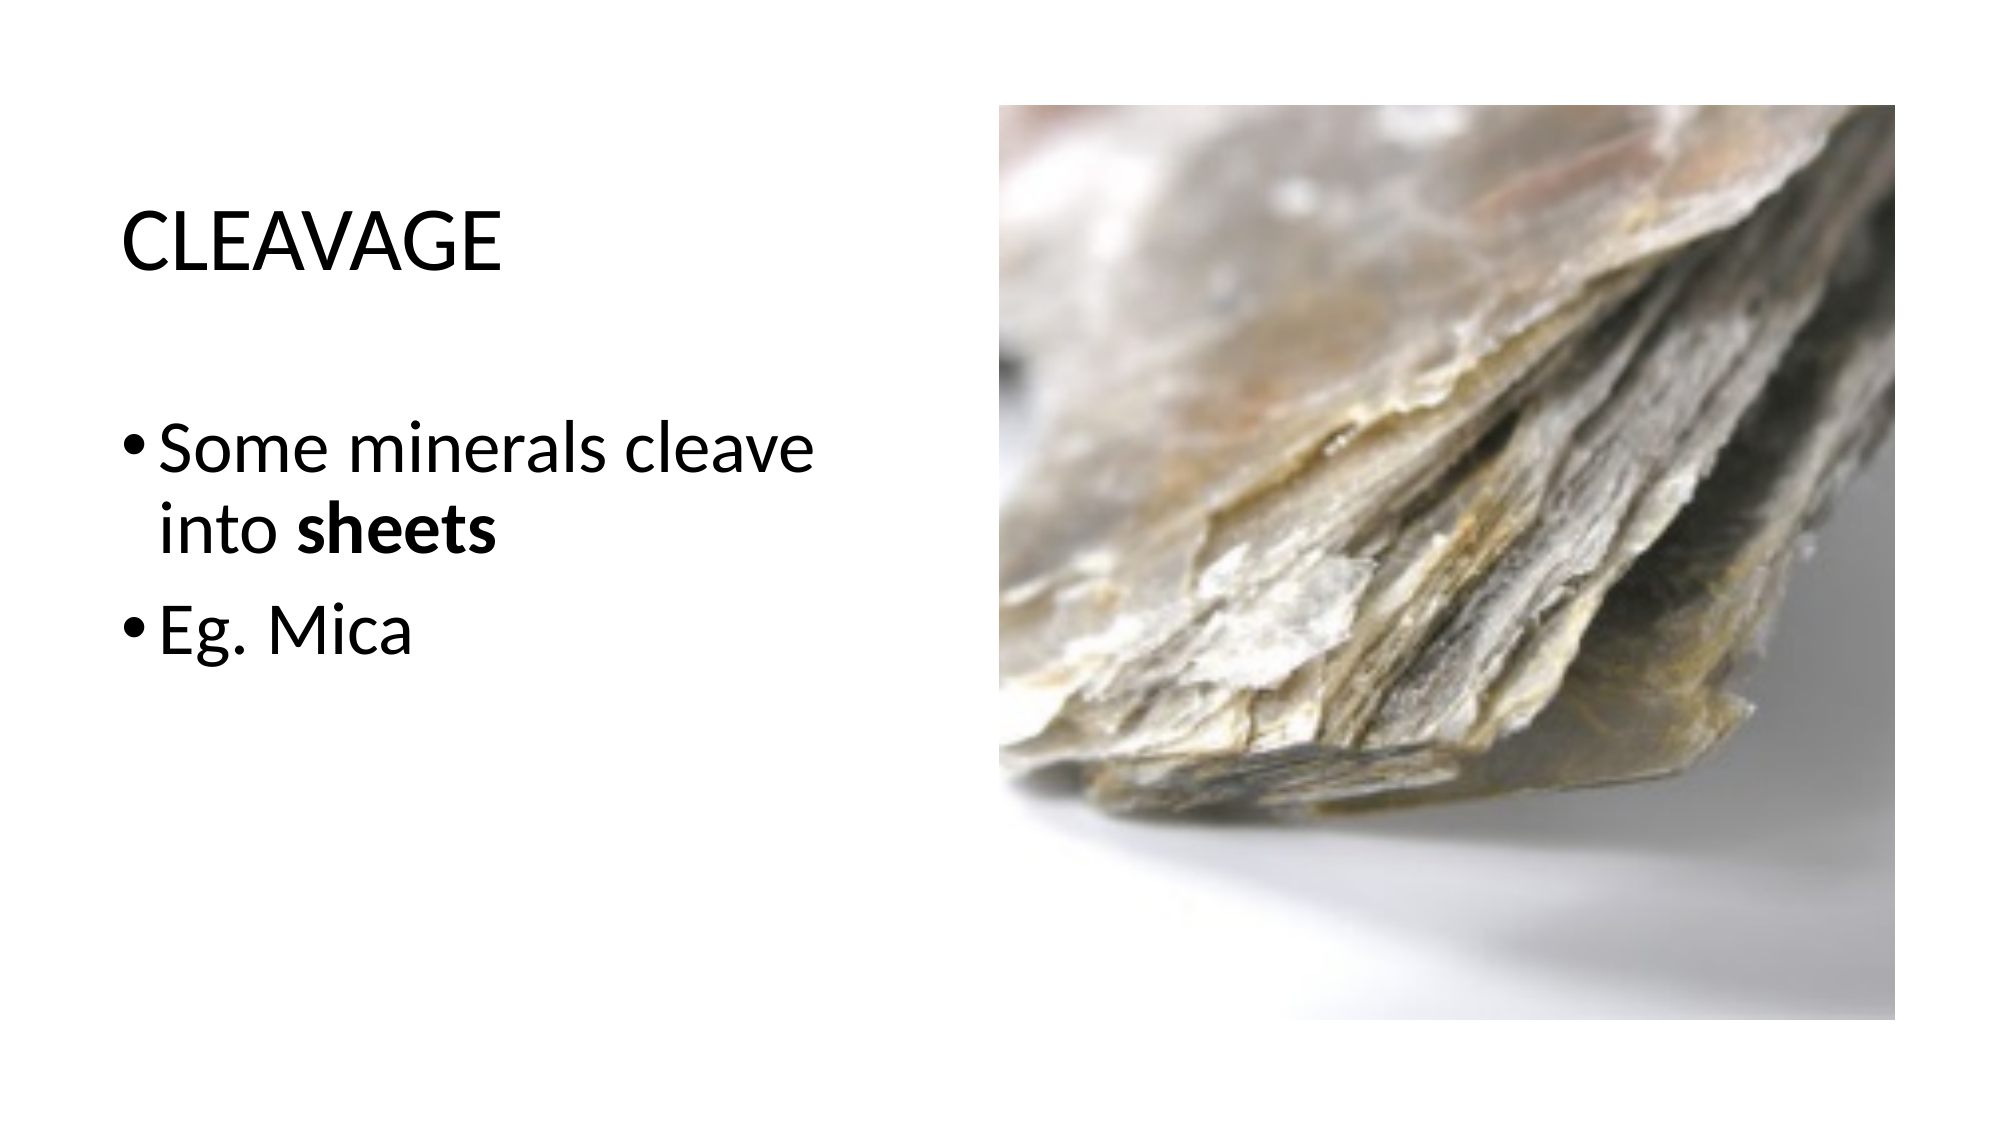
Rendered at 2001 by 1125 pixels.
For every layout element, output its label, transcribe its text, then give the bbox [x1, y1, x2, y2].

picture [999, 104, 1895, 1020]
title CLEAVAGE [106, 103, 948, 379]
list Some minerals cleave into sheets Eg. Mica [106, 399, 948, 1021]
